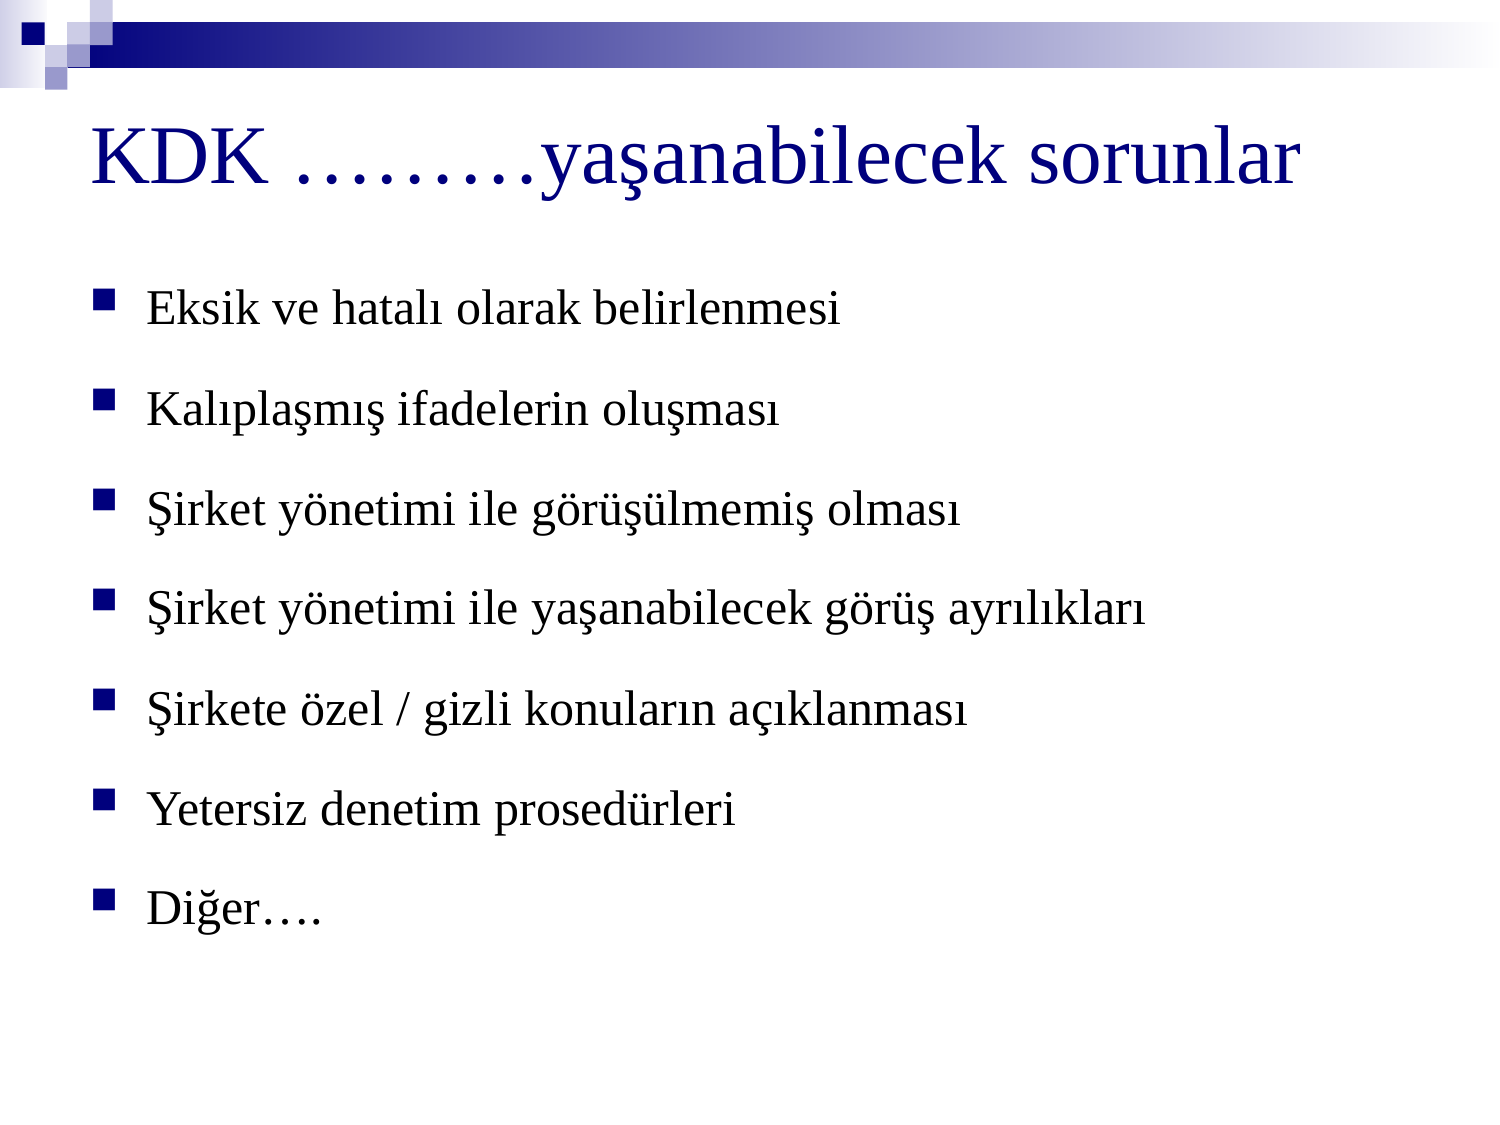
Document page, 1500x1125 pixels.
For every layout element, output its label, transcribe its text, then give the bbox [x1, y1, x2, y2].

title KDK ………yaşanabilecek sorunlar [74, 74, 1426, 226]
list Eksik ve hatalı olarak belirlenmesi Kalıplaşmış ifadelerin oluşması Şirket yönetimi ile görüşülmemiş olması Şirket yönetimi ile yaşanabilecek görüş ayrılıkları Şirkete özel / gizli konuların açıklanması Yetersiz denetim prosedürleri Diğer…. [74, 237, 1426, 1026]
